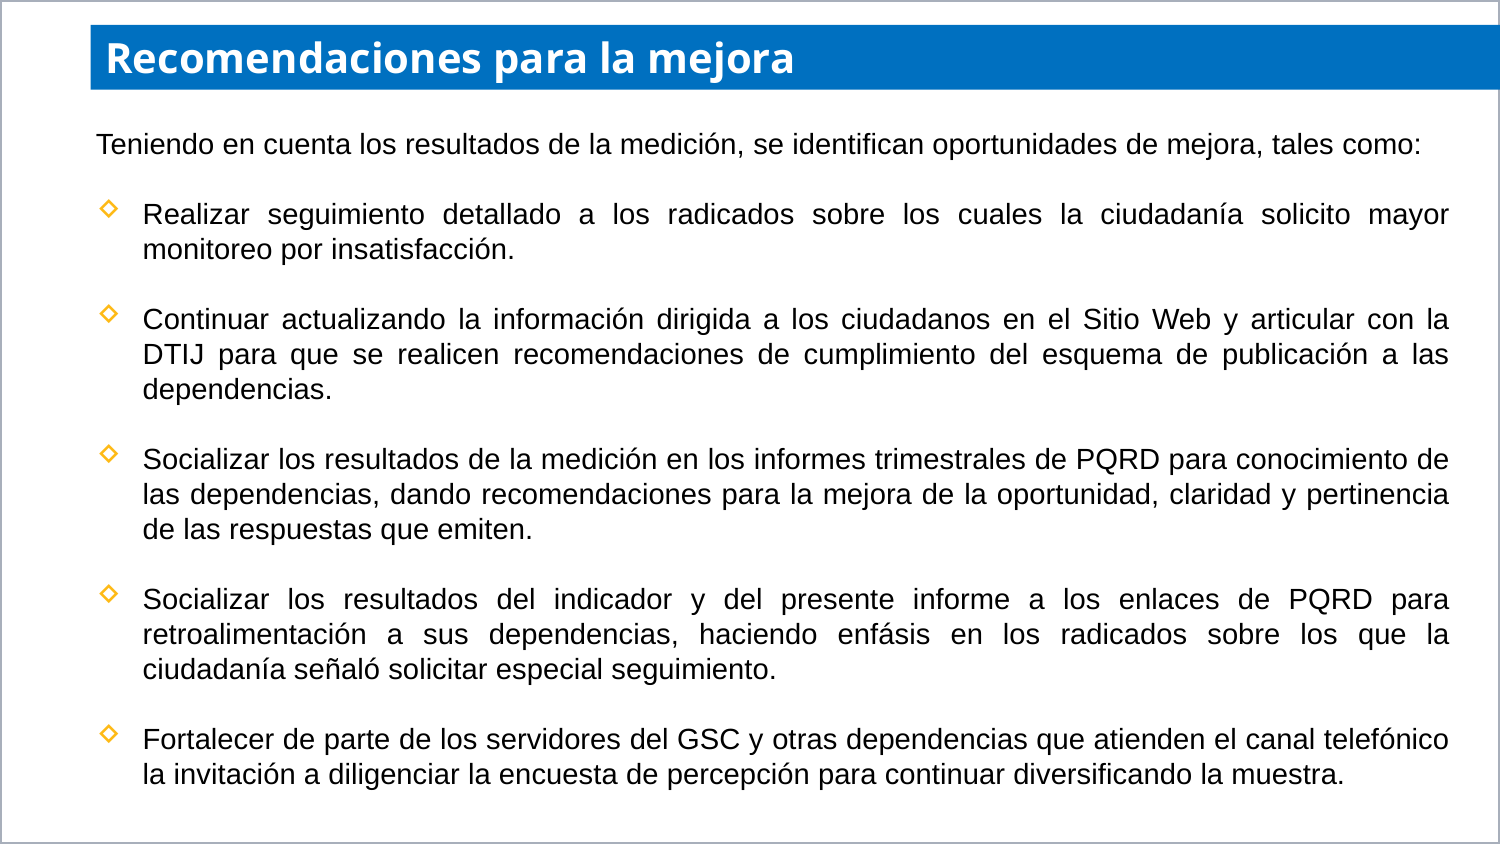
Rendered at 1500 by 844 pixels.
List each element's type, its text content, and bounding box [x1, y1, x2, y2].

text_box [0, 0, 1500, 844]
text_box Recomendaciones para la mejora [90, 24, 1500, 90]
text_box Teniendo en cuenta los resultados de la medición, se identifican oportunidades de mejora, tales como: Realizar seguimiento detallado a los radicados sobre los cuales la ciudadanía solicito mayor monitoreo por insatisfacción. Continuar actualizando la información dirigida a los ciudadanos en el Sitio Web y articular con la DTIJ para que se realicen recomendaciones de cumplimiento del esquema de publicación a las dependencias. Socializar los resultados de la medición en los informes trimestrales de PQRD para conocimiento de las dependencias, dando recomendaciones para la mejora de la oportunidad, claridad y pertinencia de las respuestas que emiten. Socializar los resultados del indicador y del presente informe a los enlaces de PQRD para retroalimentación a sus dependencias, haciendo enfásis en los radicados sobre los que la ciudadanía señaló solicitar especial seguimiento. Fortalecer de parte de los servidores del GSC y otras dependencias que atienden el canal telefónico la invitación a diligenciar la encuesta de percepción para continuar diversificando la muestra. [81, 118, 1467, 798]
